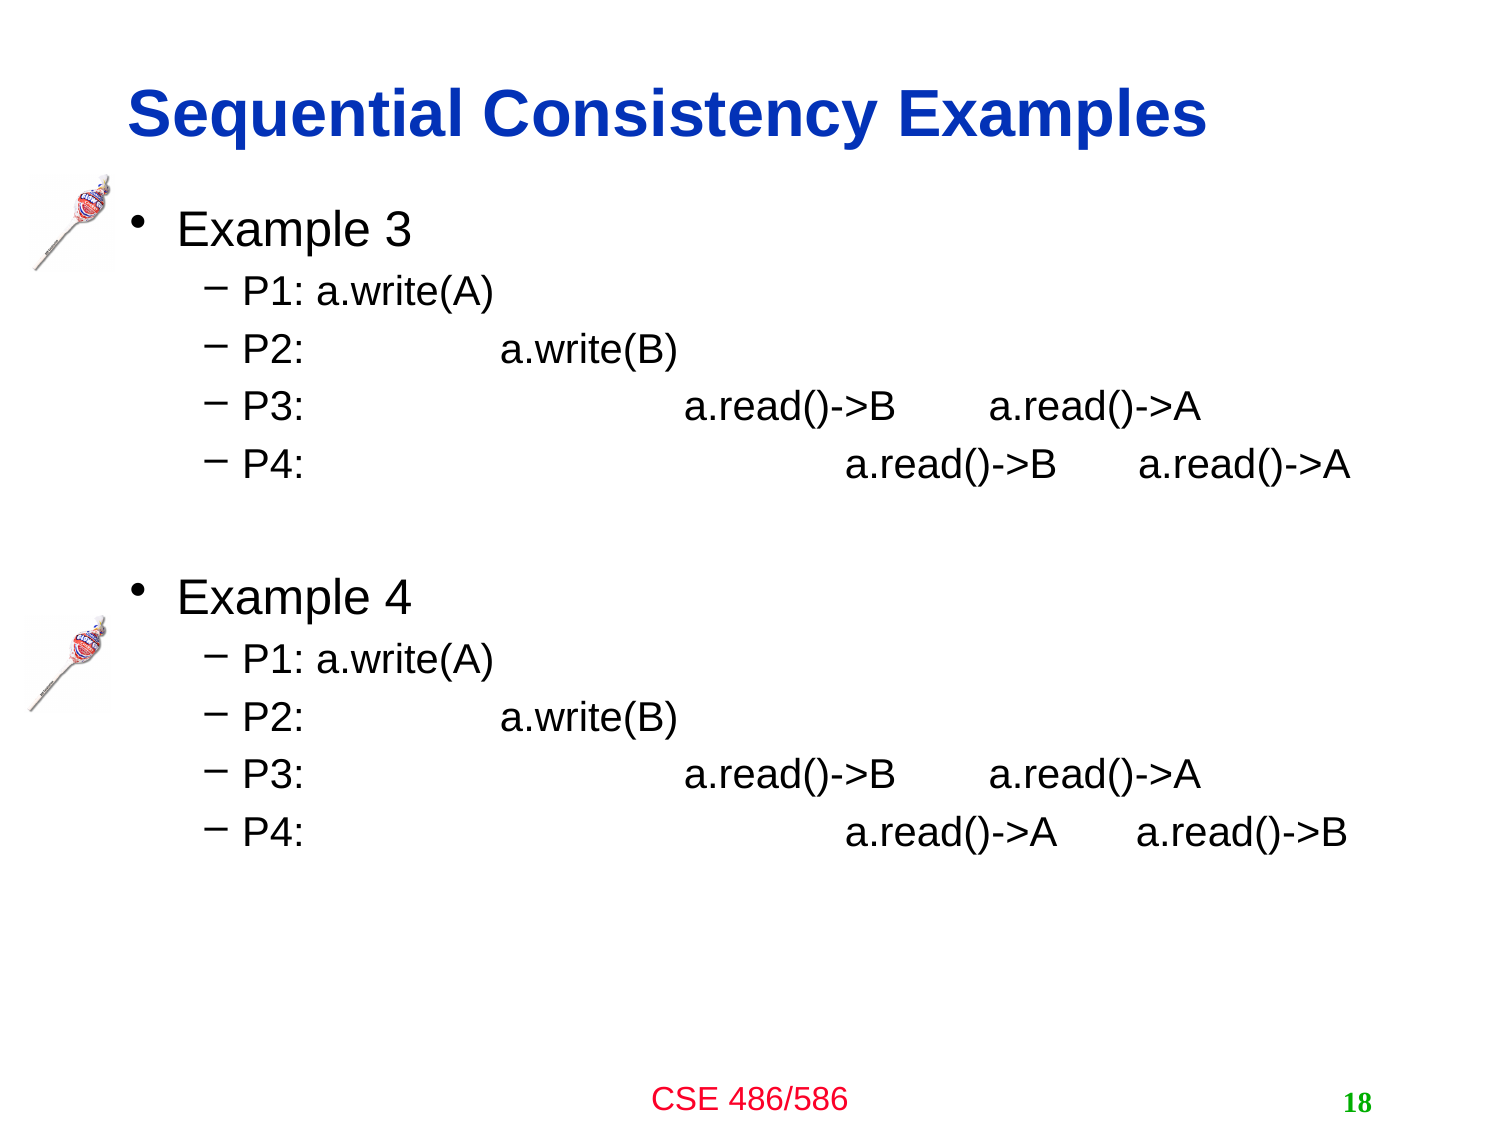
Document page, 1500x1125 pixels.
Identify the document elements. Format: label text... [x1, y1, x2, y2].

title Sequential Consistency Examples [112, 53, 1310, 176]
picture [24, 615, 111, 713]
picture [29, 174, 115, 272]
list Example 3 P1: a.write(A) P2: a.write(B) P3: a.read()->B a.read()->A P4: a.read()->B a.read()->A Example 4 P1: a.write(A) P2: a.write(B) P3: a.read()->B a.read()->A P4: a.read()->A a.read()->B [114, 195, 1376, 1005]
slide_number 18 [1074, 1076, 1388, 1125]
